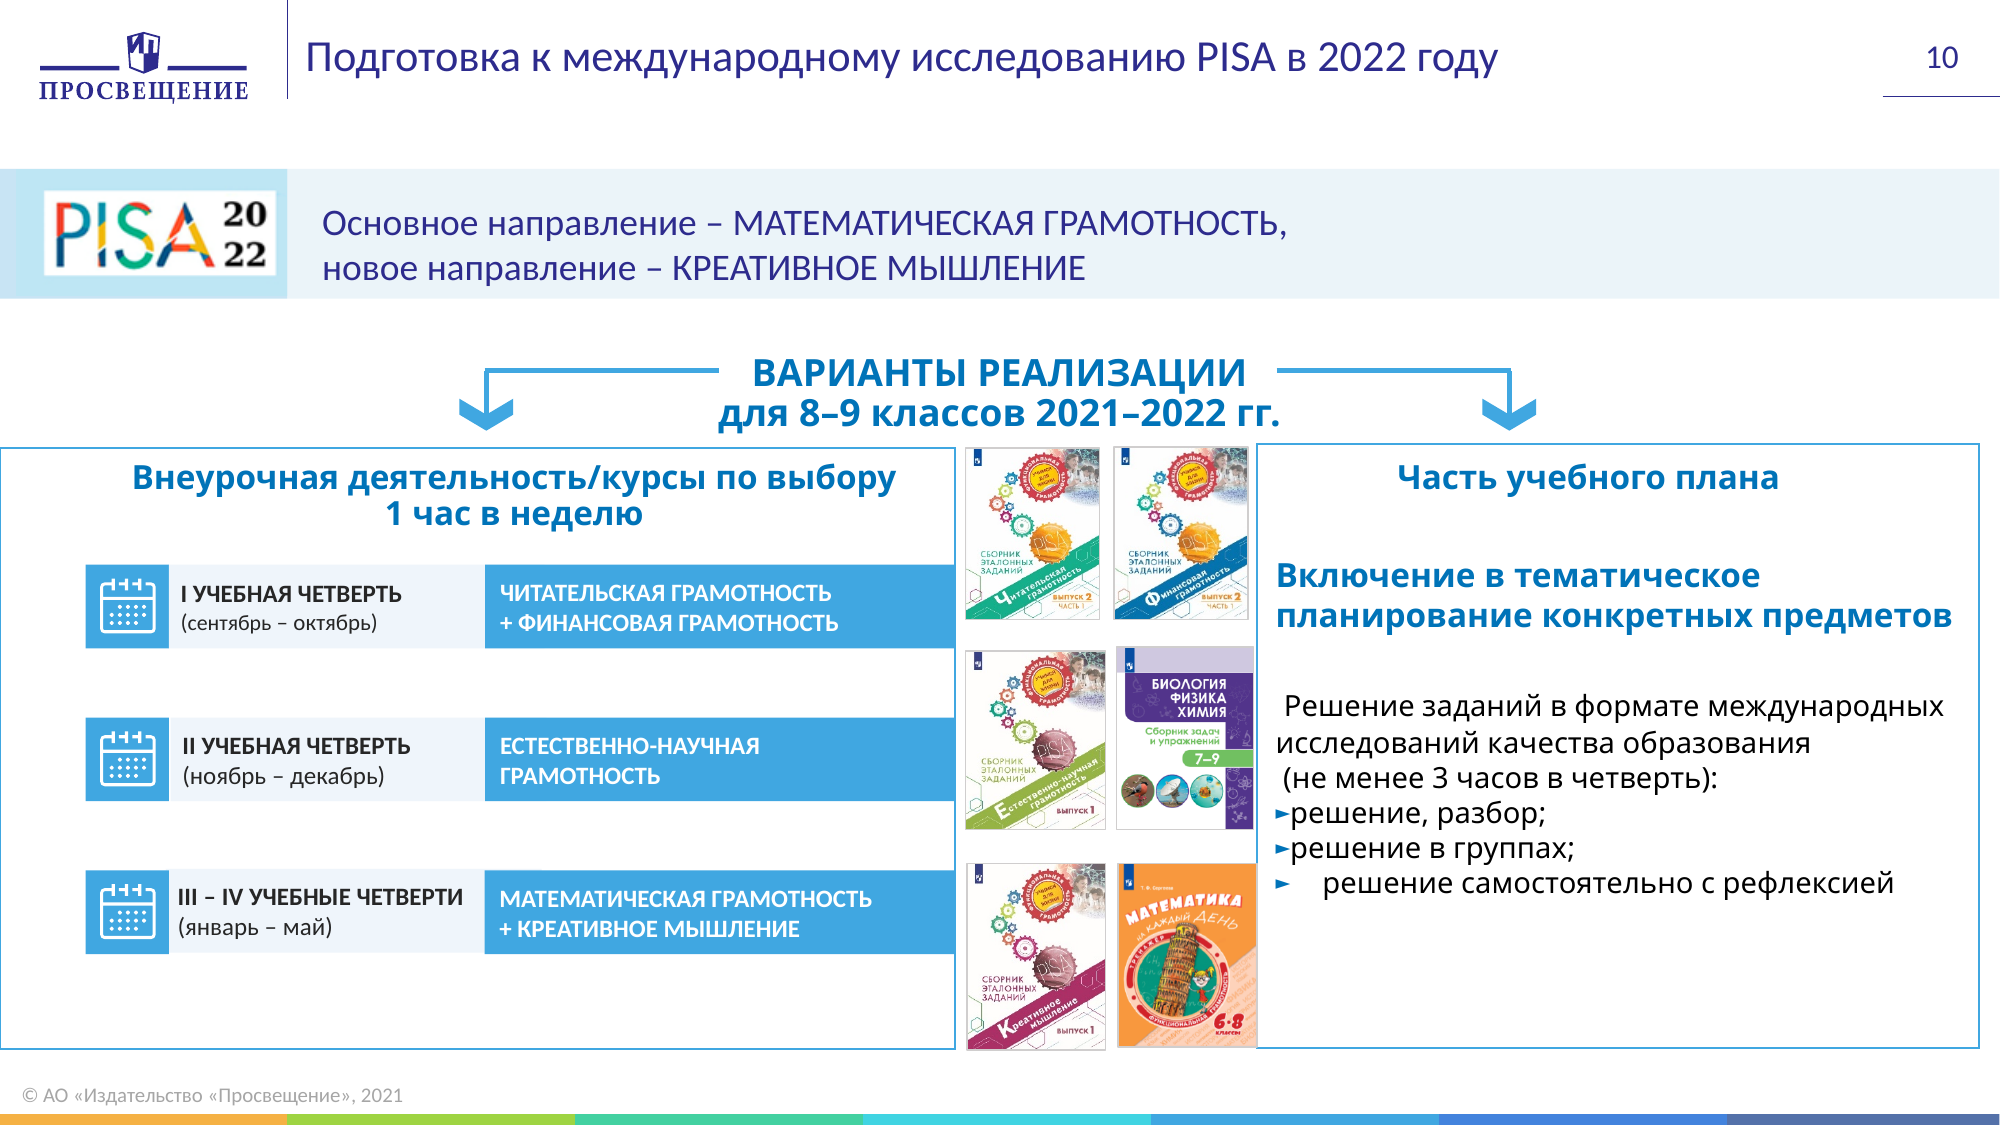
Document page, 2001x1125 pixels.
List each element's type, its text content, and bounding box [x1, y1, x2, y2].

text_box [0, 447, 956, 1050]
picture [0, 169, 288, 296]
picture [1114, 447, 1248, 619]
picture [966, 651, 1105, 829]
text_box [39, 31, 248, 104]
text_box © АО «Издательство «Просвещение», 2021 [21, 1082, 515, 1108]
text_box [1481, 396, 1538, 432]
text_box Подготовка к международному исследованию PISA в 2022 году [290, 28, 1936, 89]
picture [967, 864, 1105, 1050]
picture [0, 1113, 2000, 1125]
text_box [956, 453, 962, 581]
picture [966, 448, 1099, 619]
text_box ВАРИАНТЫ РЕАЛИЗАЦИИ для 8–9 классов 2021–2022 гг. [0, 346, 2000, 443]
picture [1117, 647, 1253, 829]
text_box [0, 296, 288, 300]
text_box 10 [1855, 26, 1974, 85]
text_box [1256, 443, 1980, 1049]
text_box Основное направление – МАТЕМАТИЧЕСКАЯ ГРАМОТНОСТЬ, новое направление – КРЕАТИВНОЕ МЫШЛЕНИЕ [307, 190, 1949, 296]
text_box [288, 168, 2000, 300]
picture [1118, 864, 1257, 1047]
text_box [458, 396, 515, 432]
